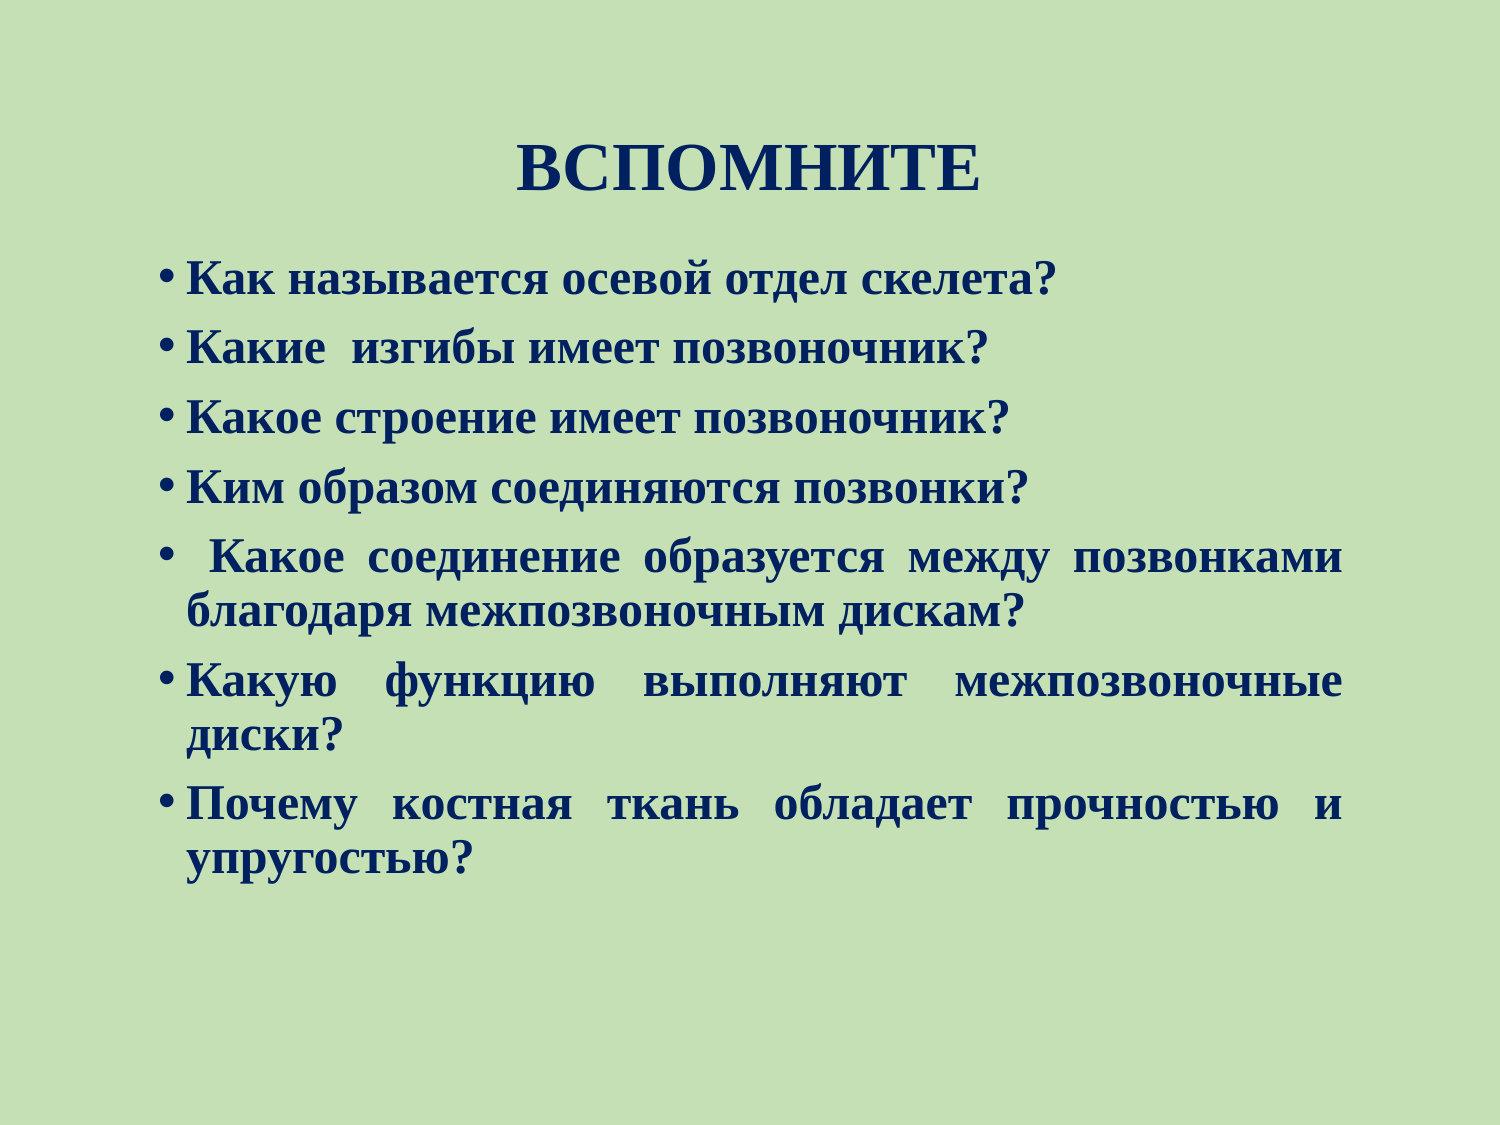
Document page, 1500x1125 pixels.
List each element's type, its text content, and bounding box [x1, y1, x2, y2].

list Как называется осевой отдел скелета? Какие изгибы имеет позвоночник? Какое строение имеет позвоночник? Ким образом соединяются позвонки? Какое соединение образуется между позвонками благодаря межпозвоночным дискам? Какую функцию выполняют межпозвоночные диски? Почему костная ткань обладает прочностью и упругостью? [143, 243, 1359, 1005]
title ВСПОМНИТЕ [103, 59, 1397, 278]
